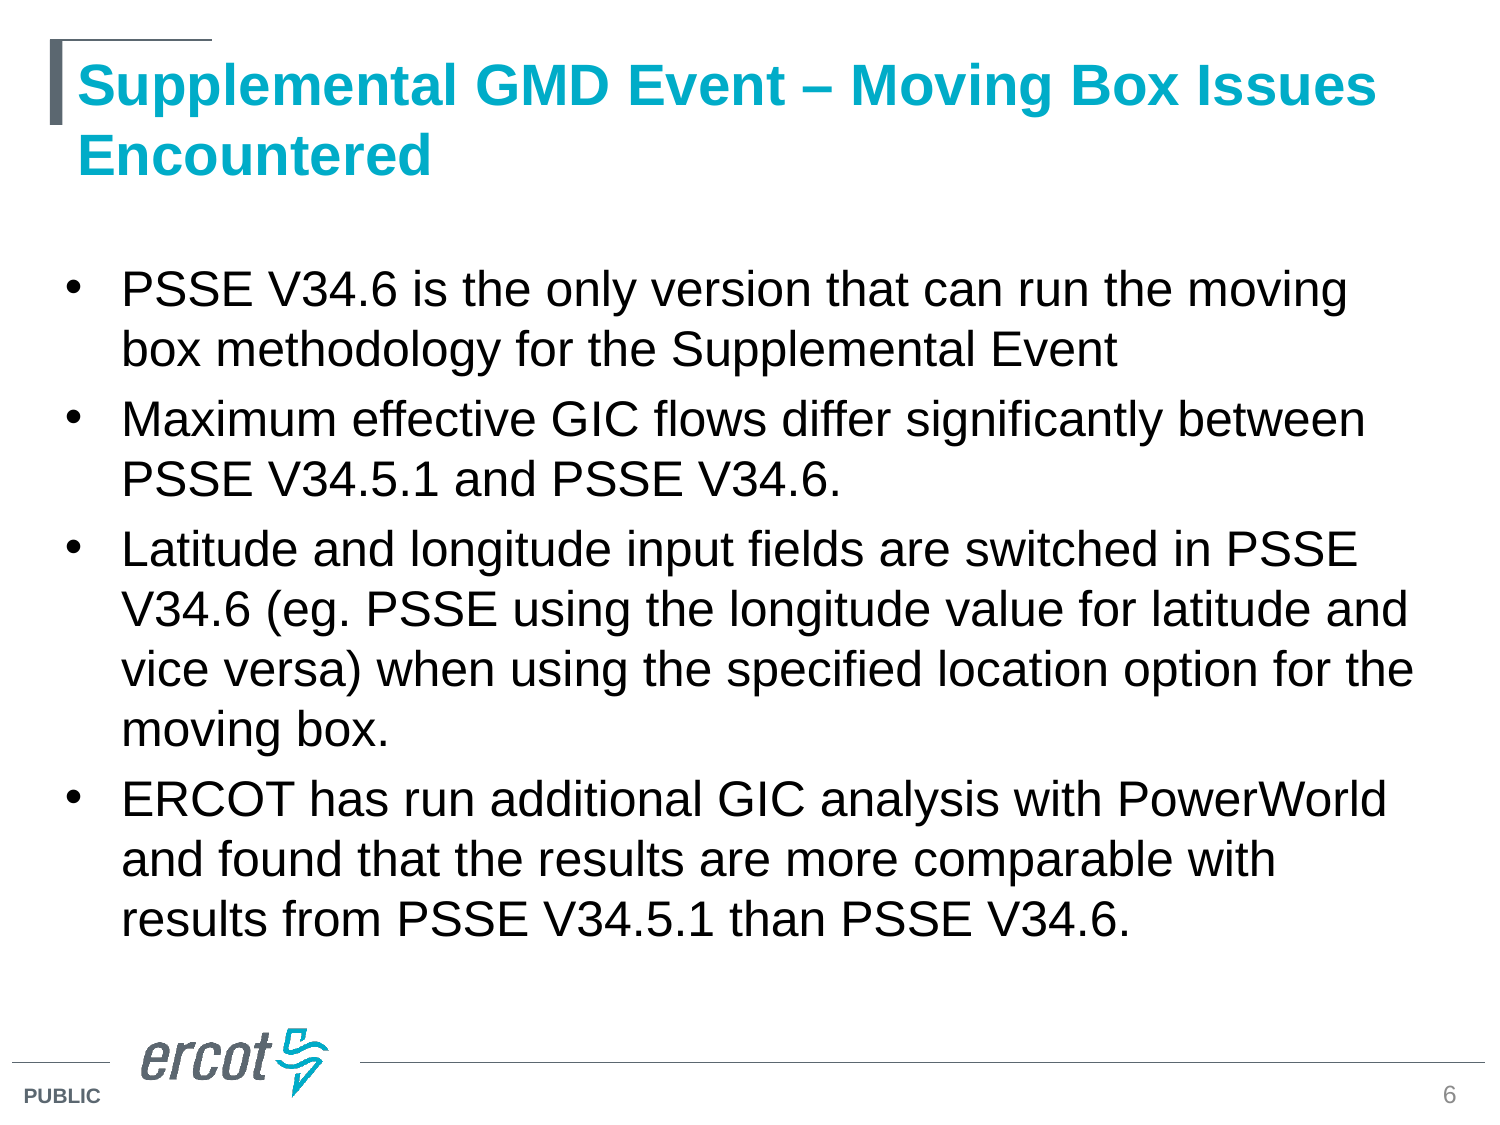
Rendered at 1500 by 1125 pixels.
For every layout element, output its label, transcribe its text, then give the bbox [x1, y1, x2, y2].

list PSSE V34.6 is the only version that can run the moving box methodology for the Supplemental Event Maximum effective GIC flows differ significantly between PSSE V34.5.1 and PSSE V34.6. Latitude and longitude input fields are switched in PSSE V34.6 (eg. PSSE using the longitude value for latitude and vice versa) when using the specified location option for the moving box. ERCOT has run additional GIC analysis with PowerWorld and found that the results are more comparable with results from PSSE V34.5.1 than PSSE V34.6. [50, 248, 1450, 958]
slide_number 6 [1412, 1076, 1488, 1112]
title Supplemental GMD Event – Moving Box Issues Encountered [62, 39, 1450, 228]
picture [137, 1024, 332, 1100]
